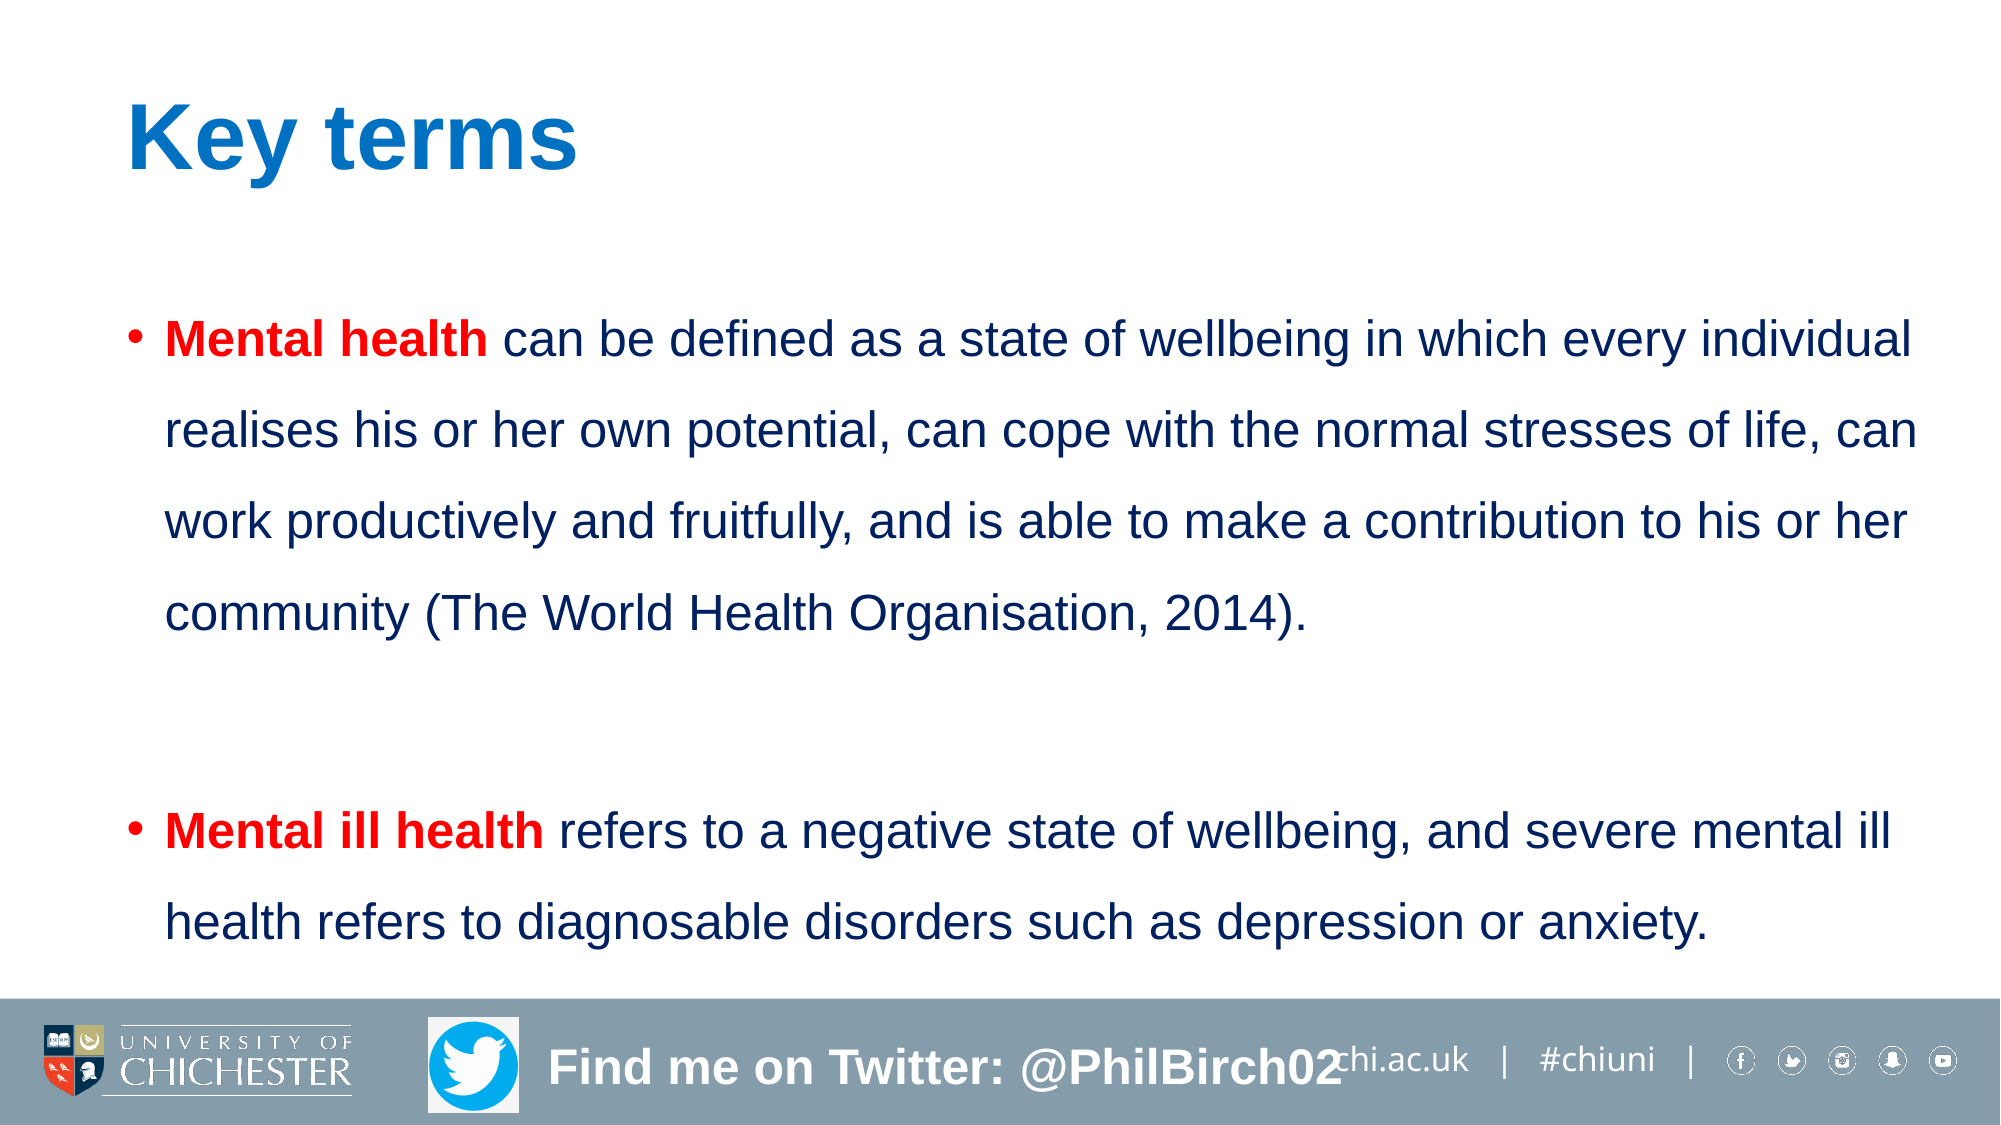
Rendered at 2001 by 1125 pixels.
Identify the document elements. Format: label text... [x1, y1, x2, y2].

picture [428, 1017, 519, 1113]
picture [445, 1037, 503, 1095]
picture [44, 1025, 352, 1096]
title Key terms [111, 45, 1975, 233]
picture [1727, 1045, 1957, 1075]
text_box Find me on Twitter: @PhilBirch02 [533, 1027, 1376, 1102]
list Mental health can be defined as a state of wellbeing in which every individual realises his or her own potential, can cope with the normal stresses of life, can work productively and fruitfully, and is able to make a contribution to his or her community (The World Health Organisation, 2014). Mental ill health refers to a negative state of wellbeing, and severe mental ill health refers to diagnosable disorders such as depression or anxiety. [111, 267, 1948, 970]
